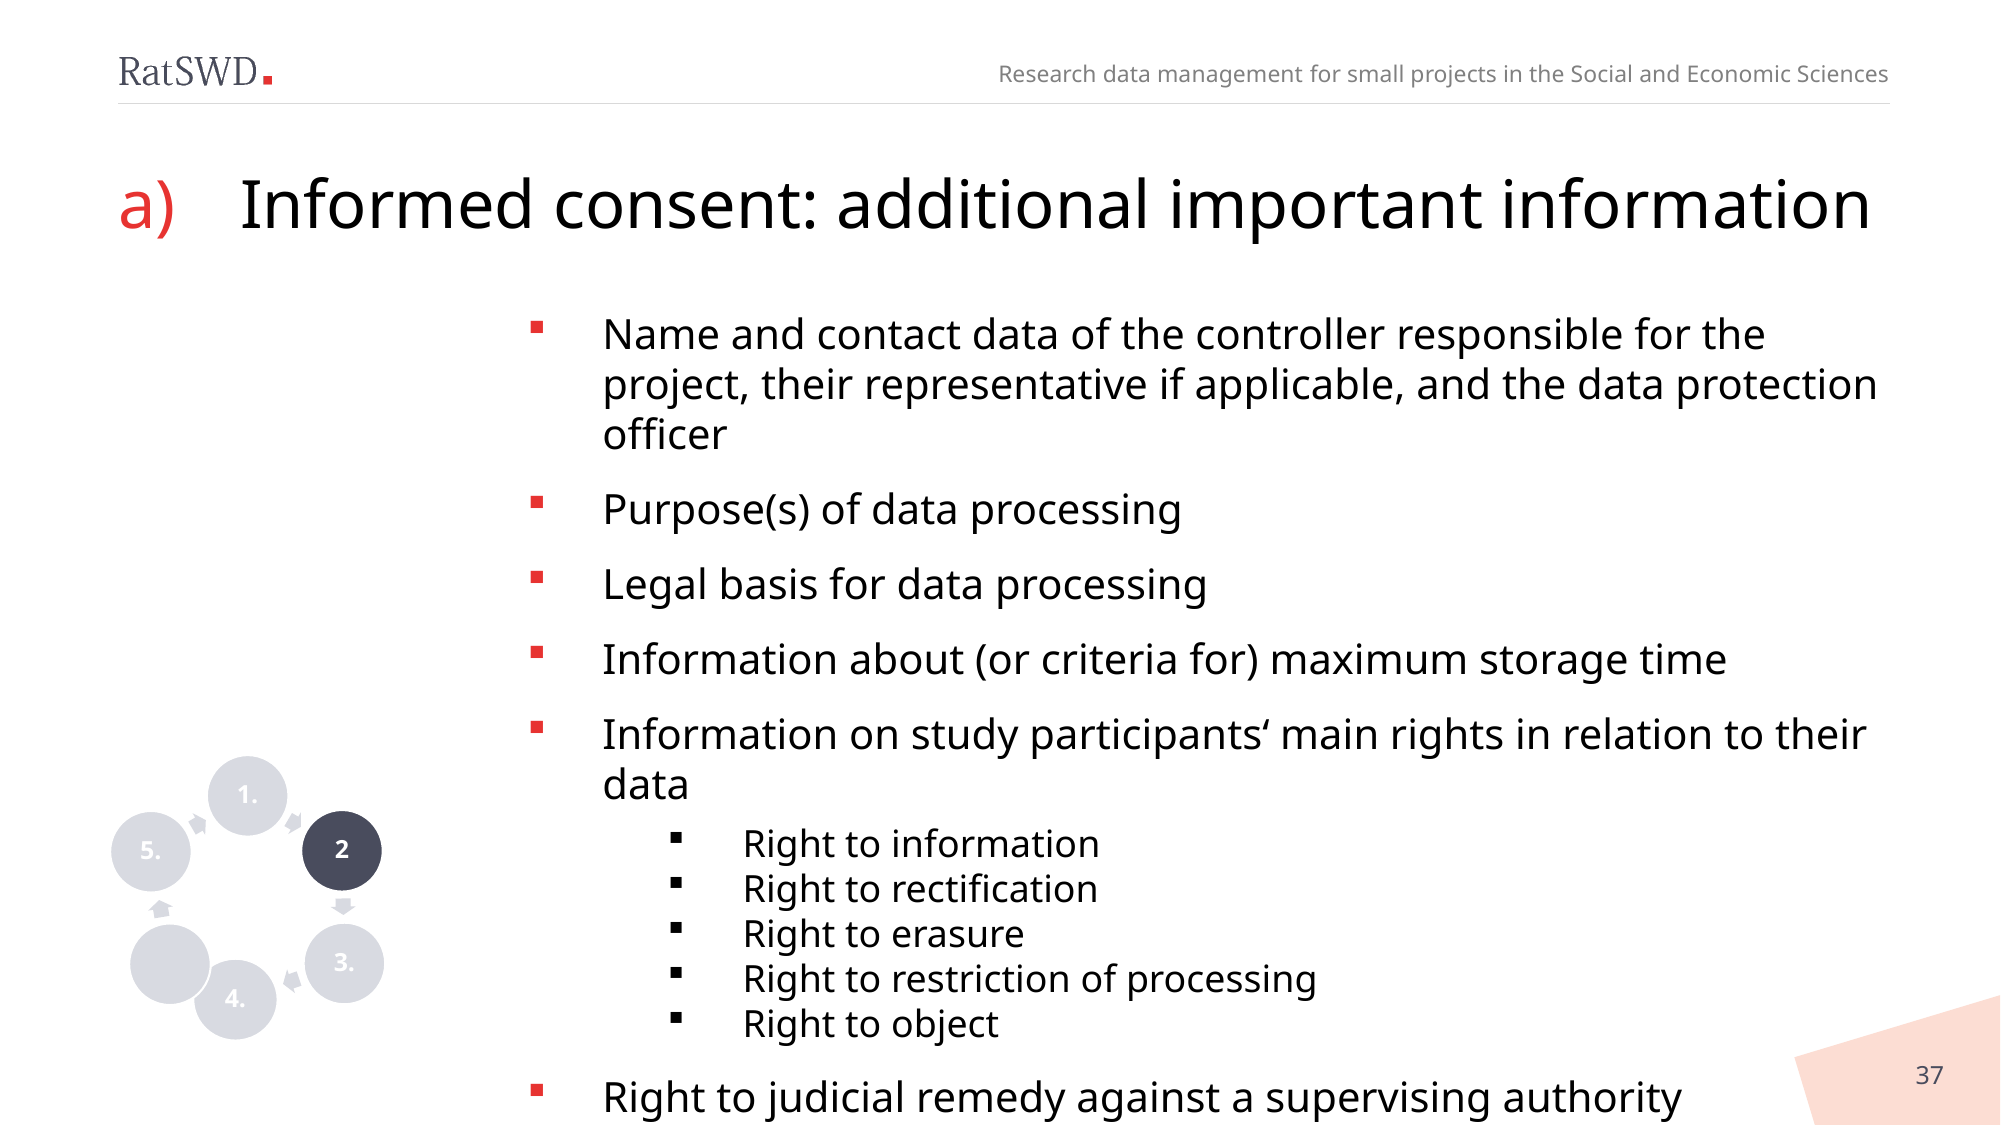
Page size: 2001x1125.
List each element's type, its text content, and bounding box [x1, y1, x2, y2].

picture [110, 45, 280, 94]
list Name and contact data of the controller responsible for the project, their representative if applicable, and the data protection officer Purpose(s) of data processing Legal basis for data processing Information about (or criteria for) maximum storage time Information on study participants‘ main rights in relation to their data Right to information Right to rectification Right to erasure Right to restriction of processing Right to object Right to judicial remedy against a supervising authority [521, 307, 1891, 1054]
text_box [64, 758, 431, 1057]
title Informed consent: additional important information [118, 171, 1890, 275]
slide_number 37 [1884, 1053, 1976, 1099]
